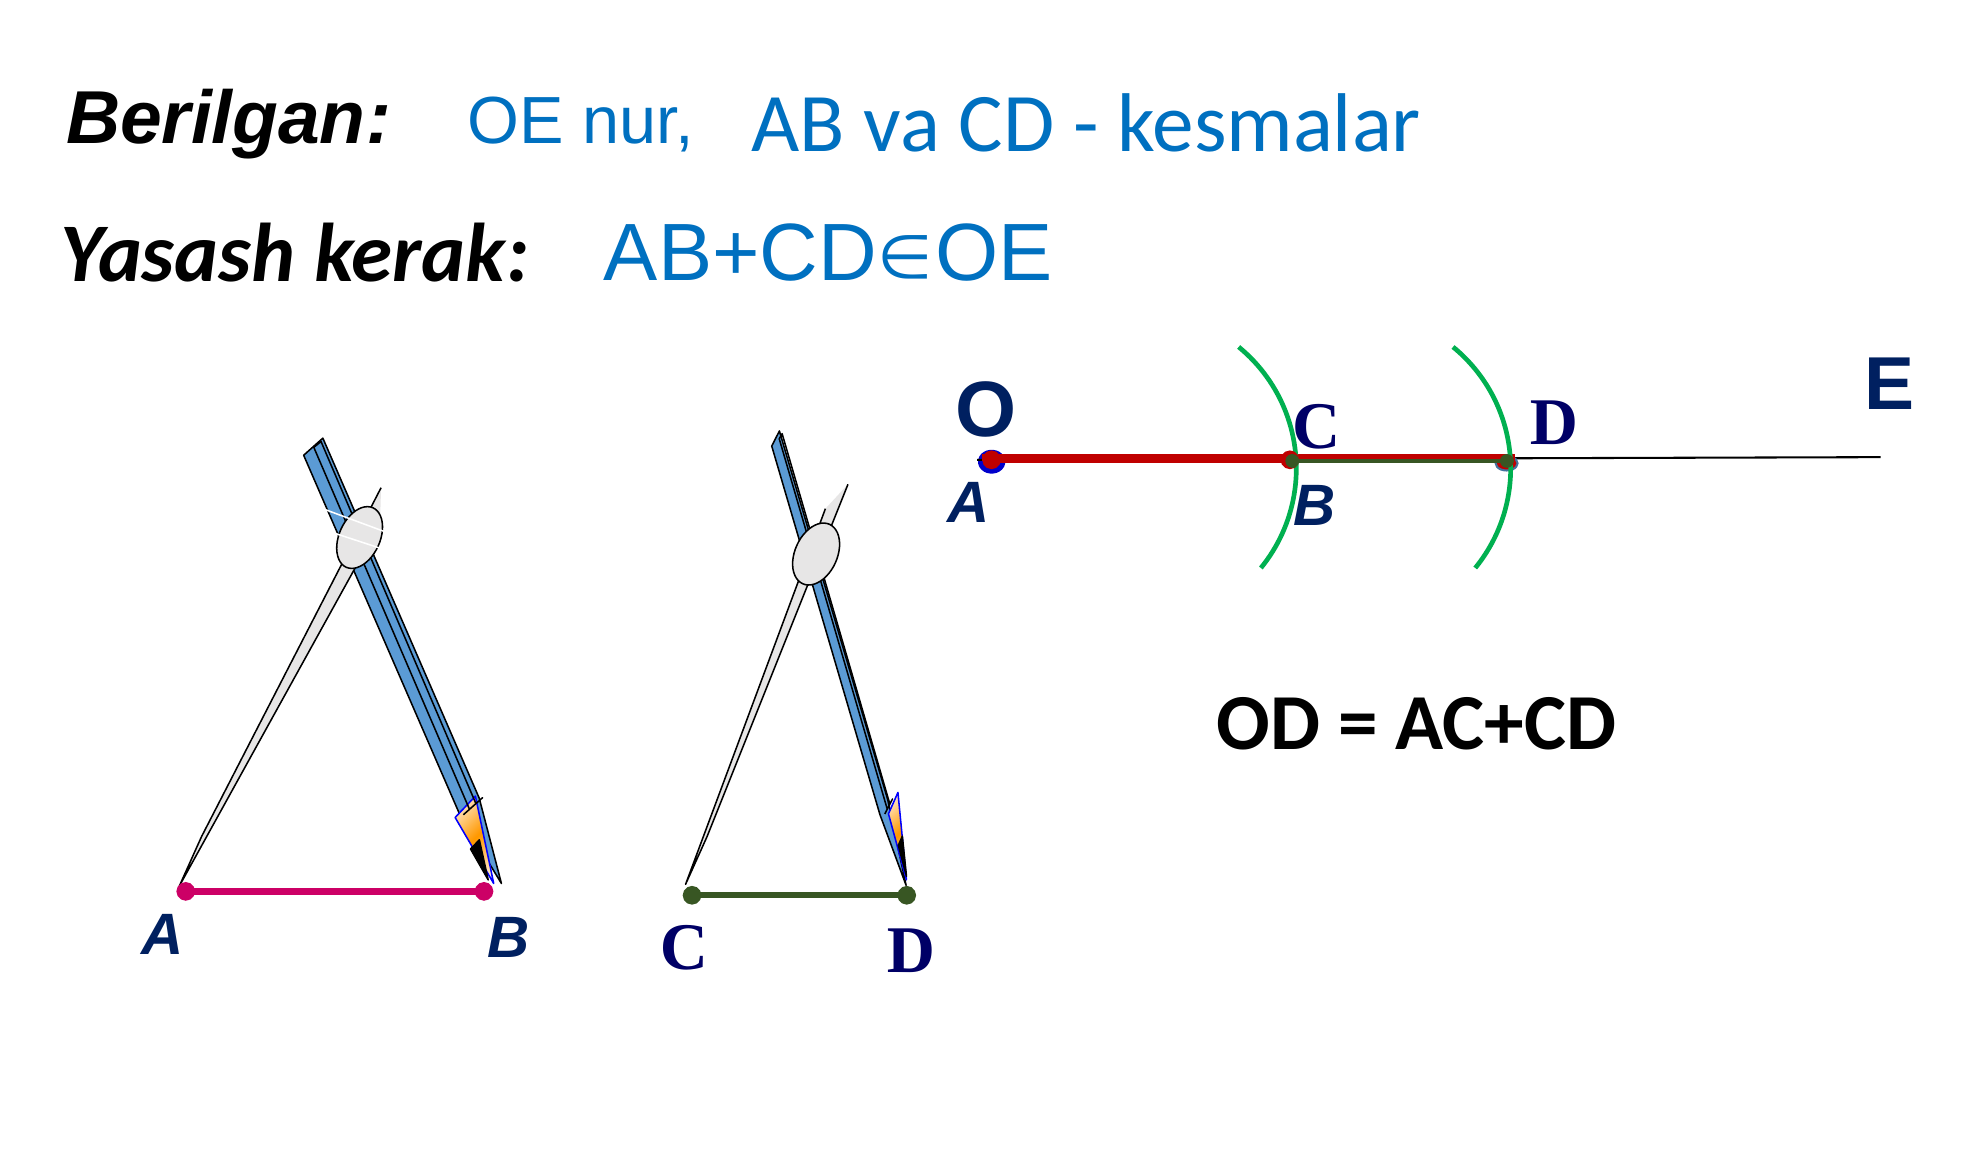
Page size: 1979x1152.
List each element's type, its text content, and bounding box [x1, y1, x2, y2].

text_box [6, 189, 677, 580]
text_box [685, 889, 699, 895]
text_box [1233, 546, 1277, 569]
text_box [1276, 370, 1594, 471]
text_box OE nur, [452, 69, 709, 165]
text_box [748, 424, 907, 898]
text_box AB va CD - kesmalar [736, 60, 1437, 176]
text_box Berilgan: [51, 60, 407, 166]
text_box [1149, 346, 1276, 456]
text_box E [1849, 327, 1930, 433]
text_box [269, 580, 494, 888]
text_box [940, 350, 1050, 456]
text_box AB+CDOE [677, 191, 1118, 304]
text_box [644, 895, 951, 994]
text_box OD = AC+CD [1202, 662, 1632, 773]
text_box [126, 888, 503, 978]
text_box [1434, 346, 1477, 370]
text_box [932, 456, 1308, 546]
text_box [1356, 471, 1512, 569]
